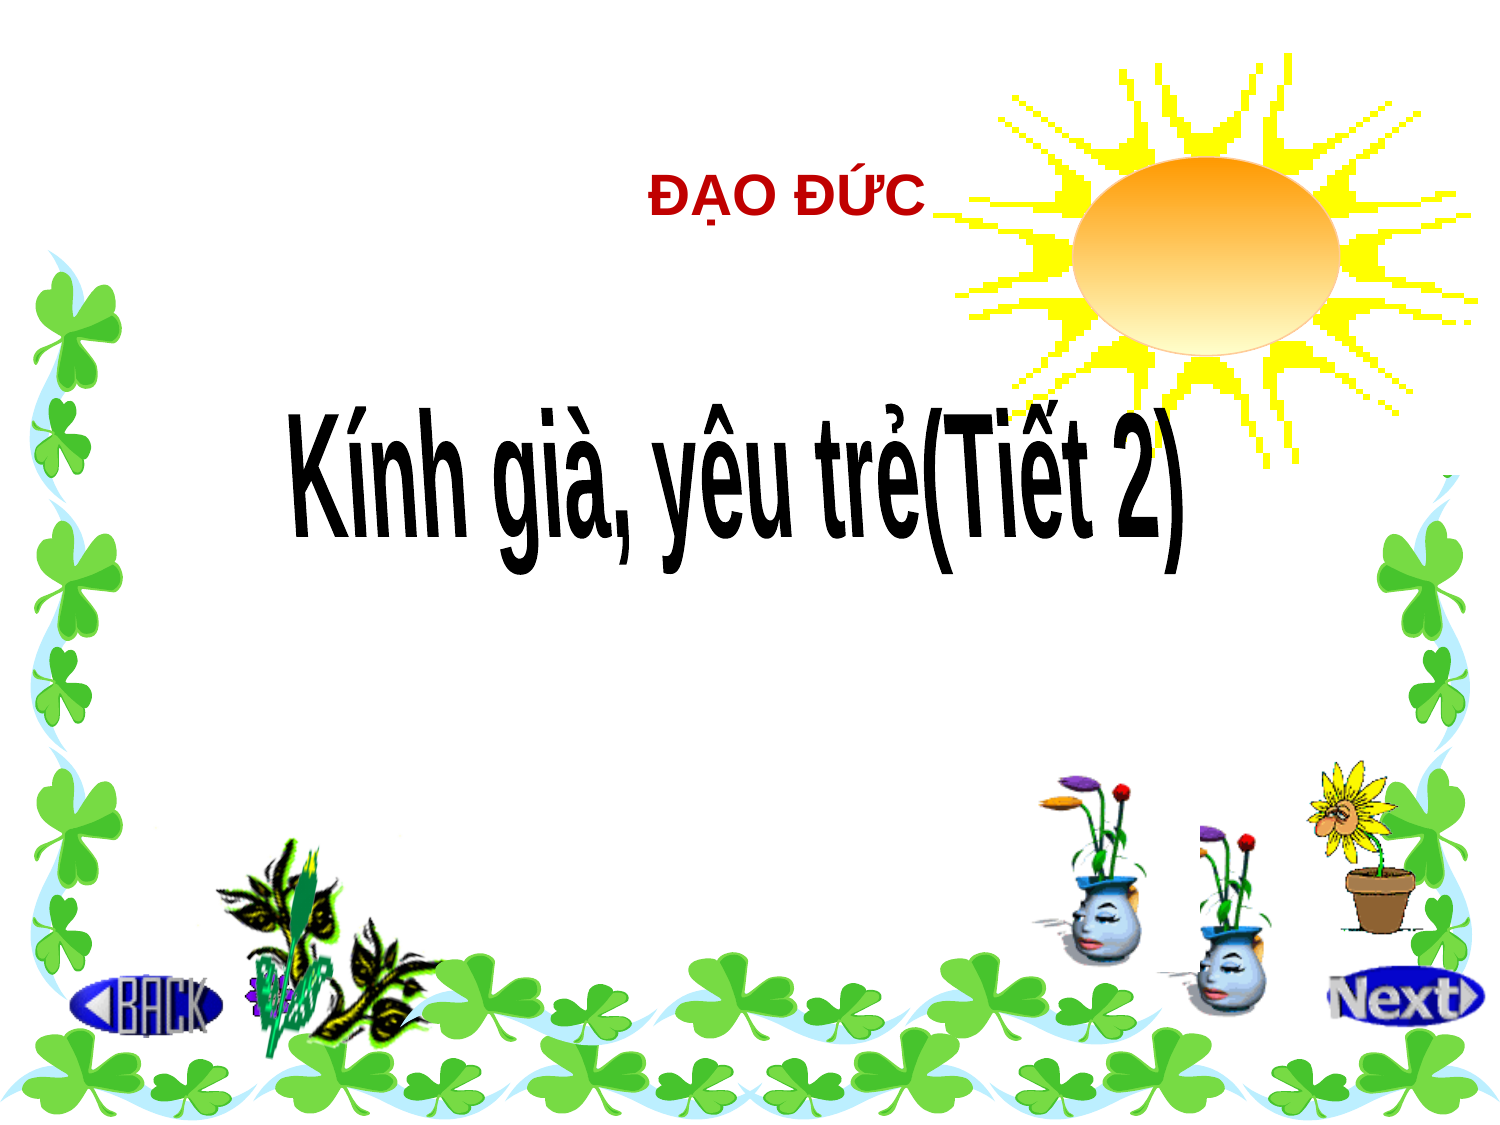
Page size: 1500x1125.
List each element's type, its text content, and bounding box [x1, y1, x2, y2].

picture [0, 562, 438, 688]
text_box ĐẠO ĐỨC [387, 149, 907, 235]
picture [0, 706, 1500, 1125]
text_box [912, 37, 1500, 476]
picture [1062, 562, 1500, 688]
